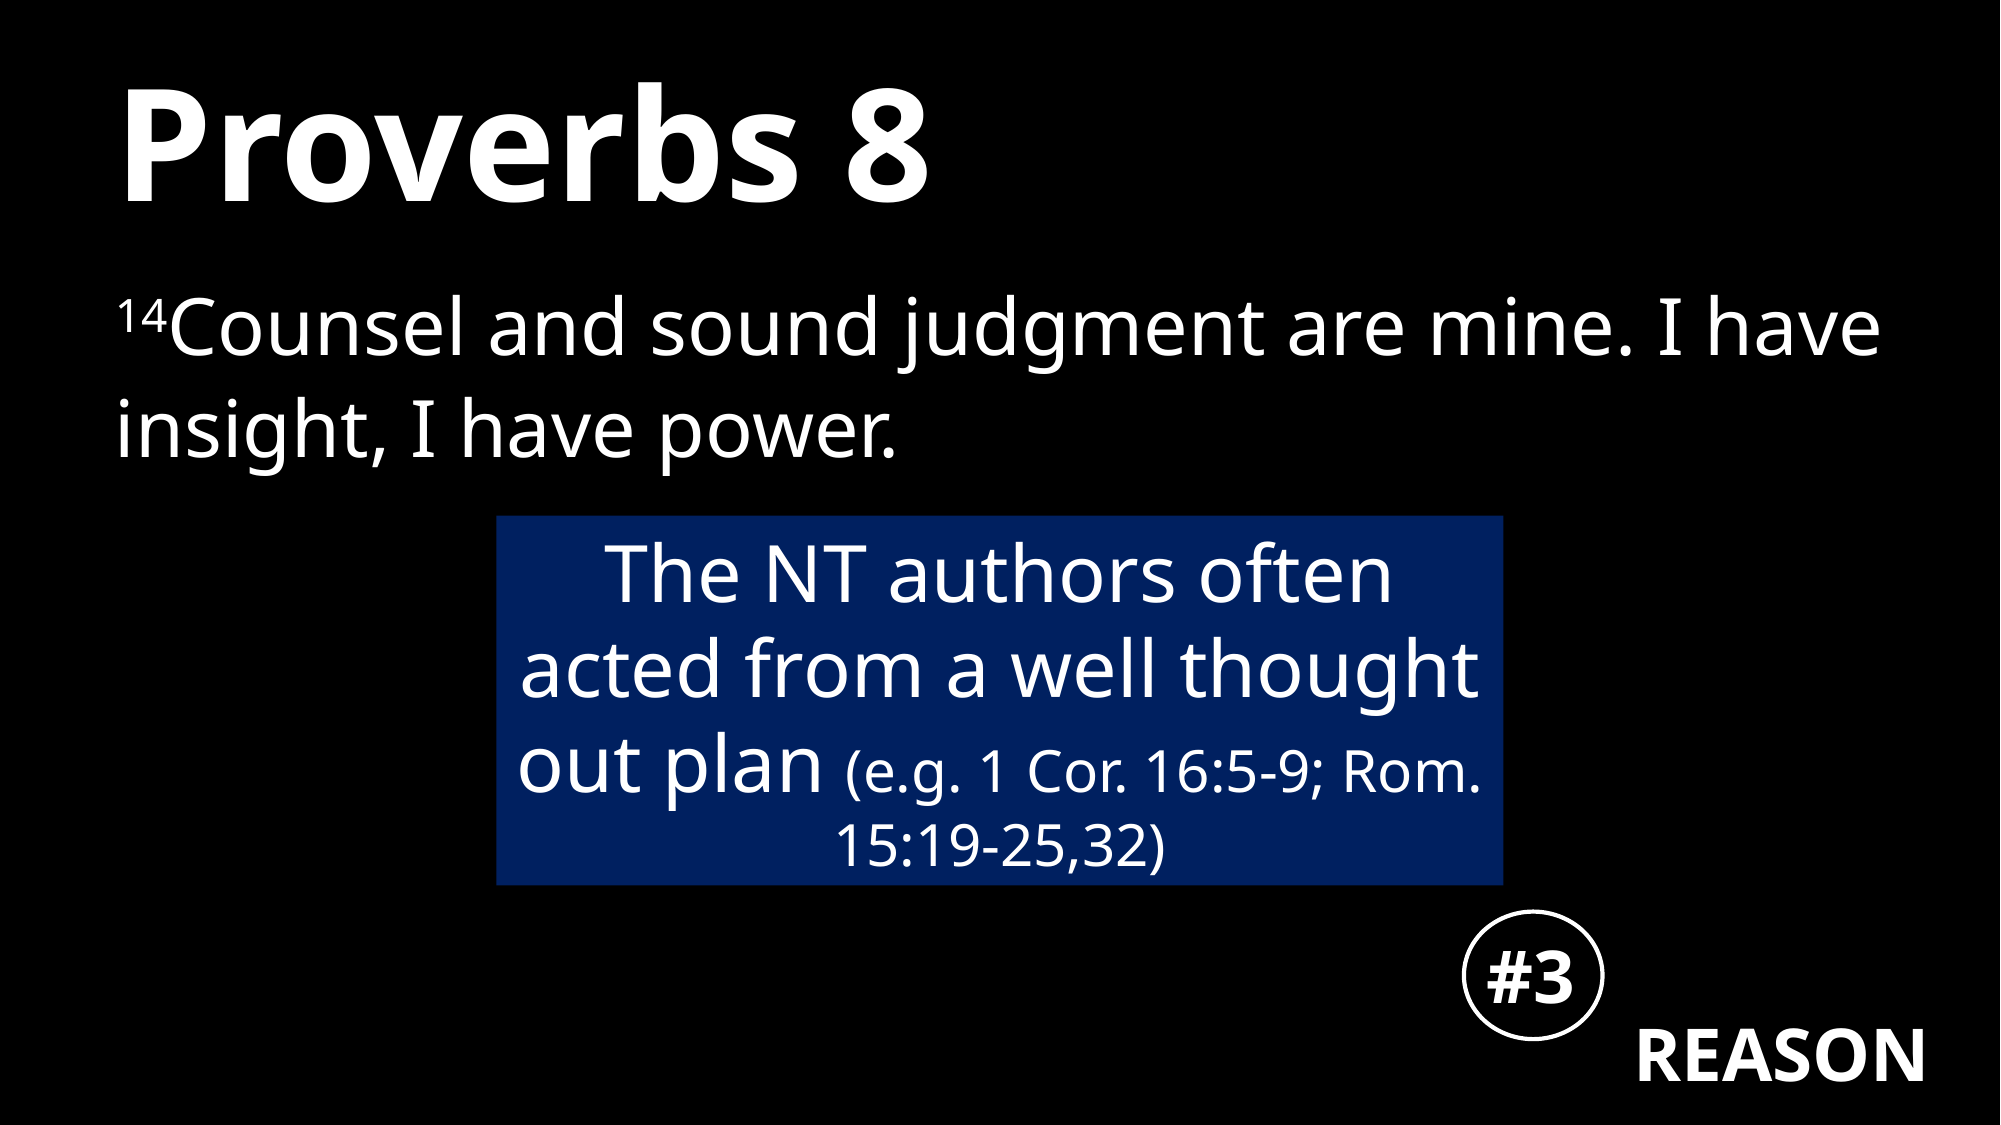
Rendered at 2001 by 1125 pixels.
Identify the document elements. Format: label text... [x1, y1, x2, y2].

text_box REASON [1618, 1000, 1980, 1104]
list 14Counsel and sound judgment are mine. I have insight, I have power. [99, 262, 1900, 1005]
text_box The NT authors often acted from a well thought out plan (e.g. 1 Cor. 16:5-9; Rom. 15:19-25,32) [496, 515, 1504, 886]
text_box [1463, 911, 1603, 1040]
title Proverbs 8 [99, 45, 1900, 233]
